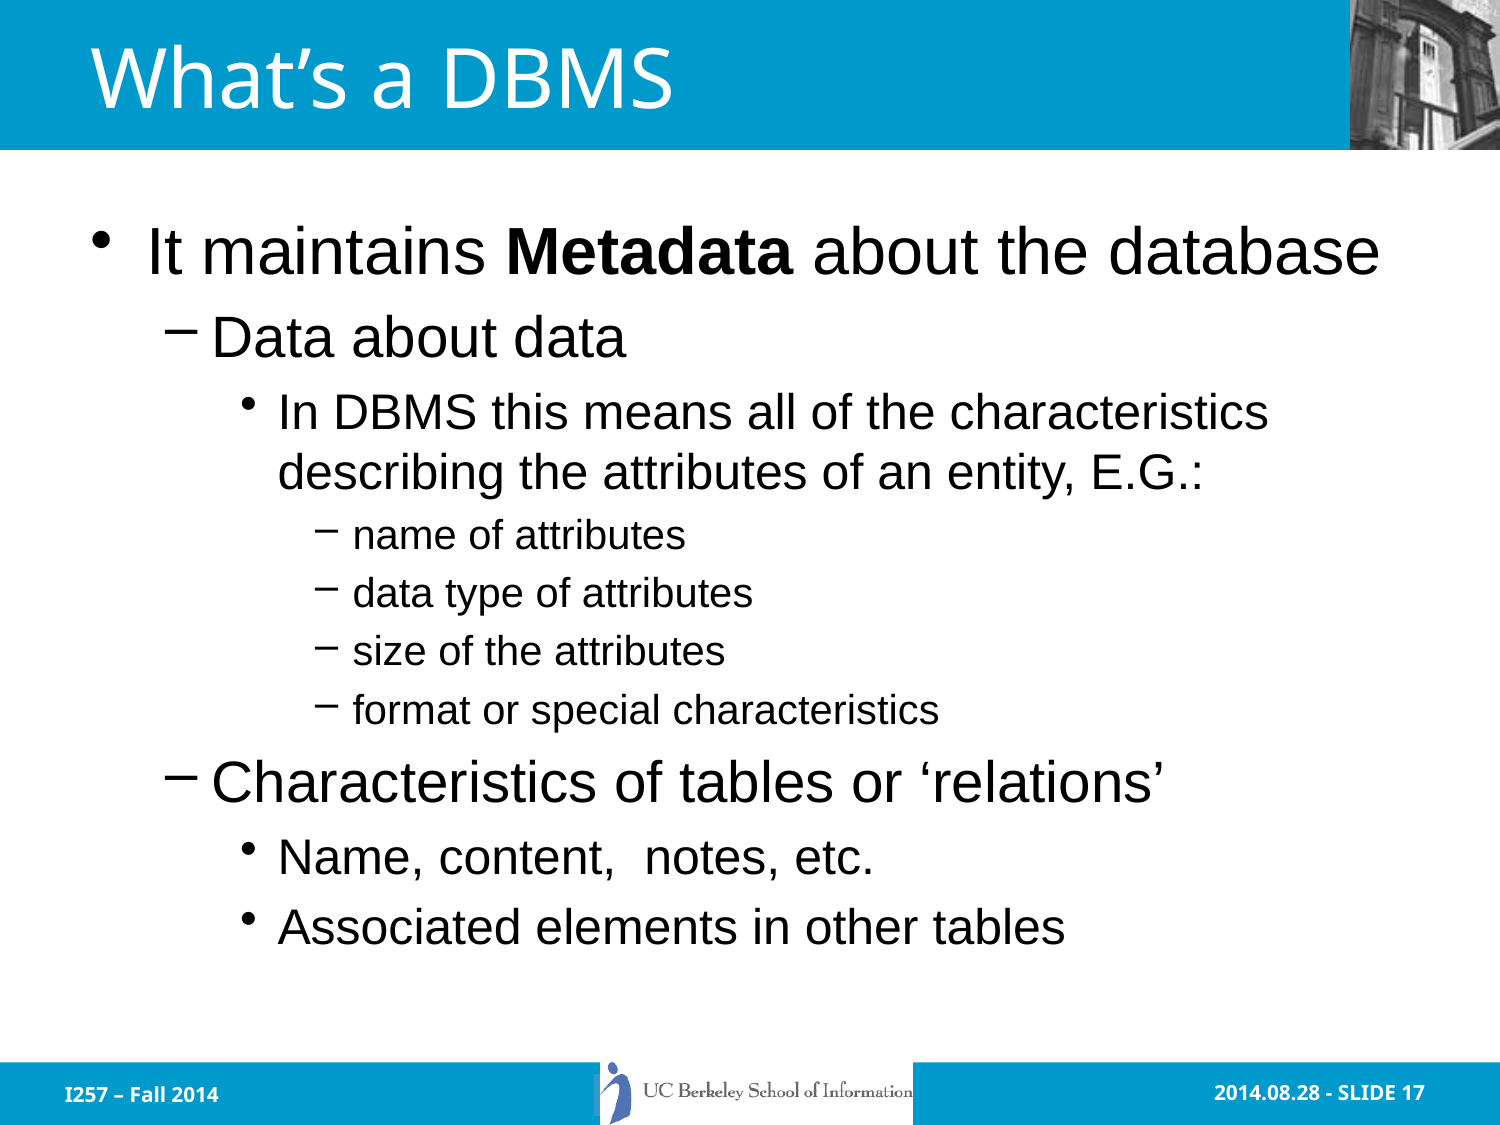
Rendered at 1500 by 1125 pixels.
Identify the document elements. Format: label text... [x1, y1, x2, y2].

title What’s a DBMS [75, 0, 1350, 150]
picture [1351, 0, 1500, 150]
picture [594, 1062, 912, 1125]
list It maintains Metadata about the database Data about data In DBMS this means all of the characteristics describing the attributes of an entity, E.G.: name of attributes data type of attributes size of the attributes format or special characteristics Characteristics of tables or ‘relations’ Name, content, notes, etc. Associated elements in other tables [75, 200, 1425, 1013]
